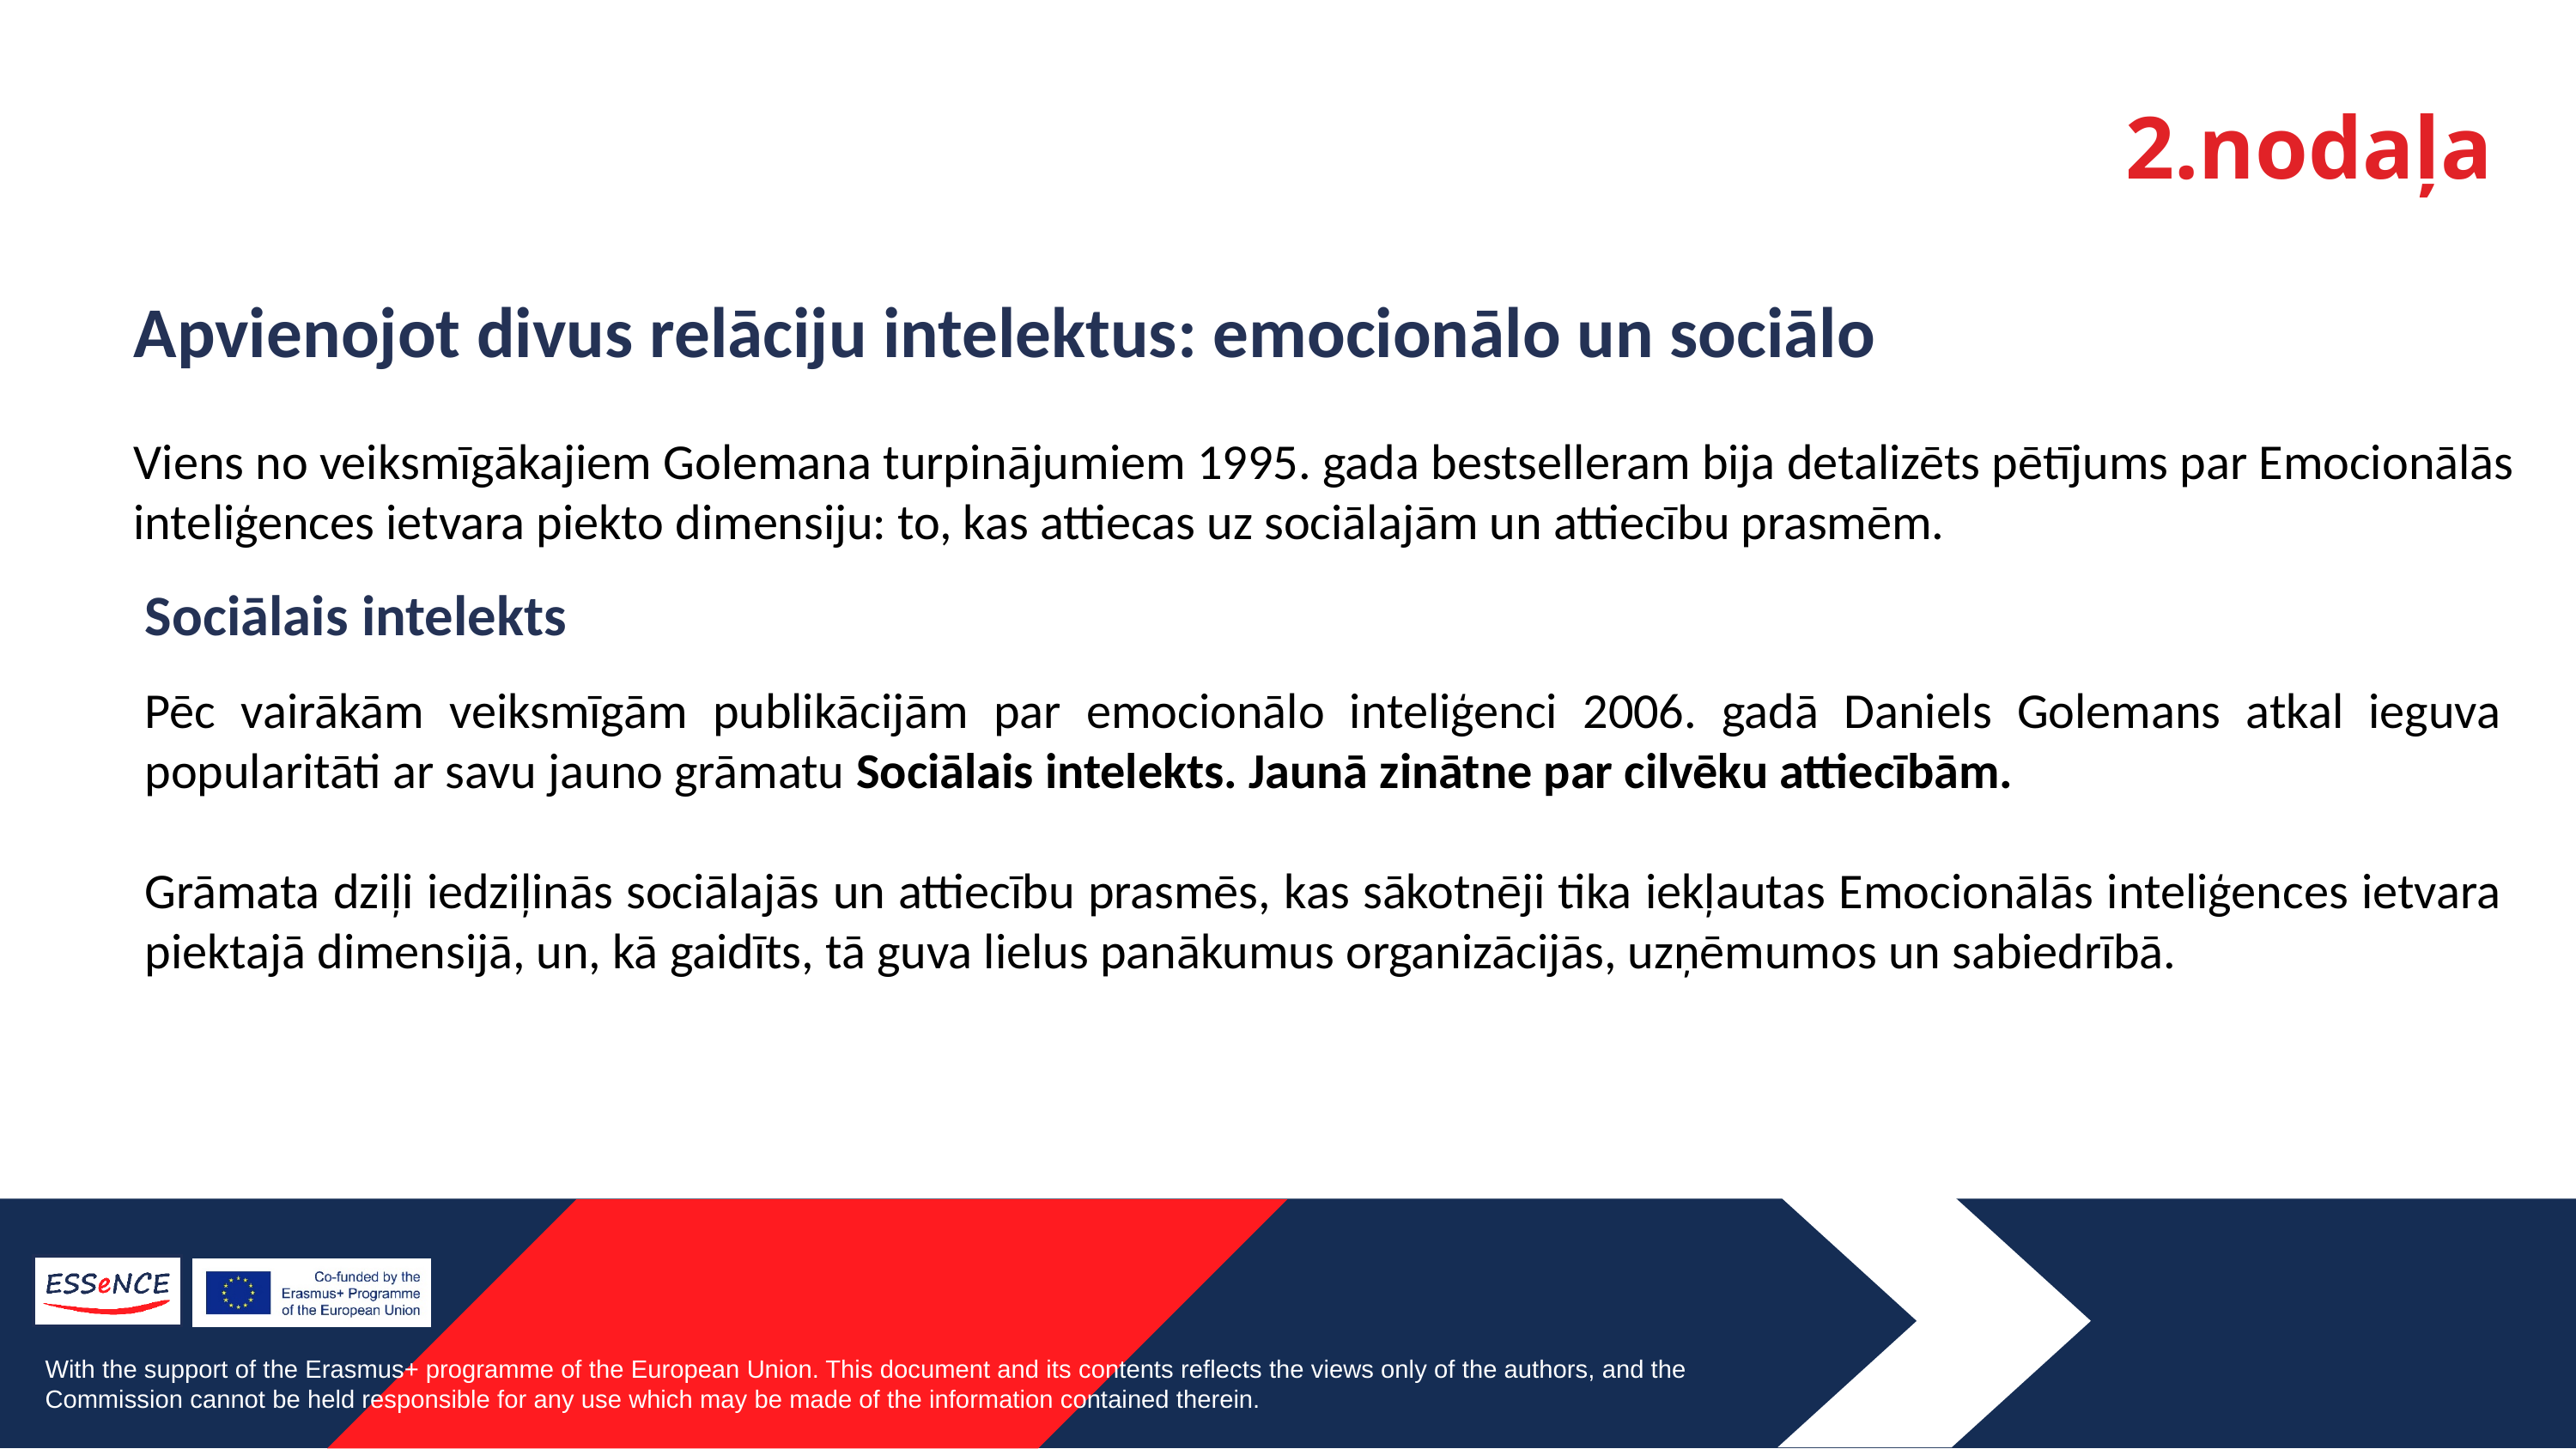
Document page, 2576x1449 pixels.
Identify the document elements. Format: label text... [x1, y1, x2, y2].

picture [32, 1254, 183, 1328]
text_box 2.nodaļa [2124, 91, 2515, 197]
picture [192, 1258, 431, 1328]
text_box Apvienojot divus relāciju intelektus: emocionālo un sociālo Viens no veiksmīgākajiem Golemana turpinājumiem 1995. gada bestselleram bija detalizēts pētījums par Emocionālās inteliģences ietvara piekto dimensiju: to, kas attiecas uz sociālajām un attiecību prasmēm. [131, 284, 2515, 550]
text_box Pēc vairākām veiksmīgām publikācijām par emocionālo inteliģenci 2006. gadā Daniels Golemans atkal ieguva popularitāti ar savu jauno grāmatu Sociālais intelekts. Jaunā zinātne par cilvēku attiecībām. Grāmata dziļi iedziļinās sociālajās un attiecību prasmēs, kas sākotnēji tika iekļautas Emocionālās inteliģences ietvara piektajā dimensijā, un, kā gaidīts, tā guva lielus panākumus organizācijās, uzņēmumos un sabiedrībā. [131, 672, 2515, 985]
text_box Sociālais intelekts [131, 572, 720, 653]
text_box With the support of the Erasmus+ programme of the European Union. This document and its contents reflects the views only of the authors, and the Commission cannot be held responsible for any use which may be made of the information contained therein. [32, 1346, 1803, 1420]
